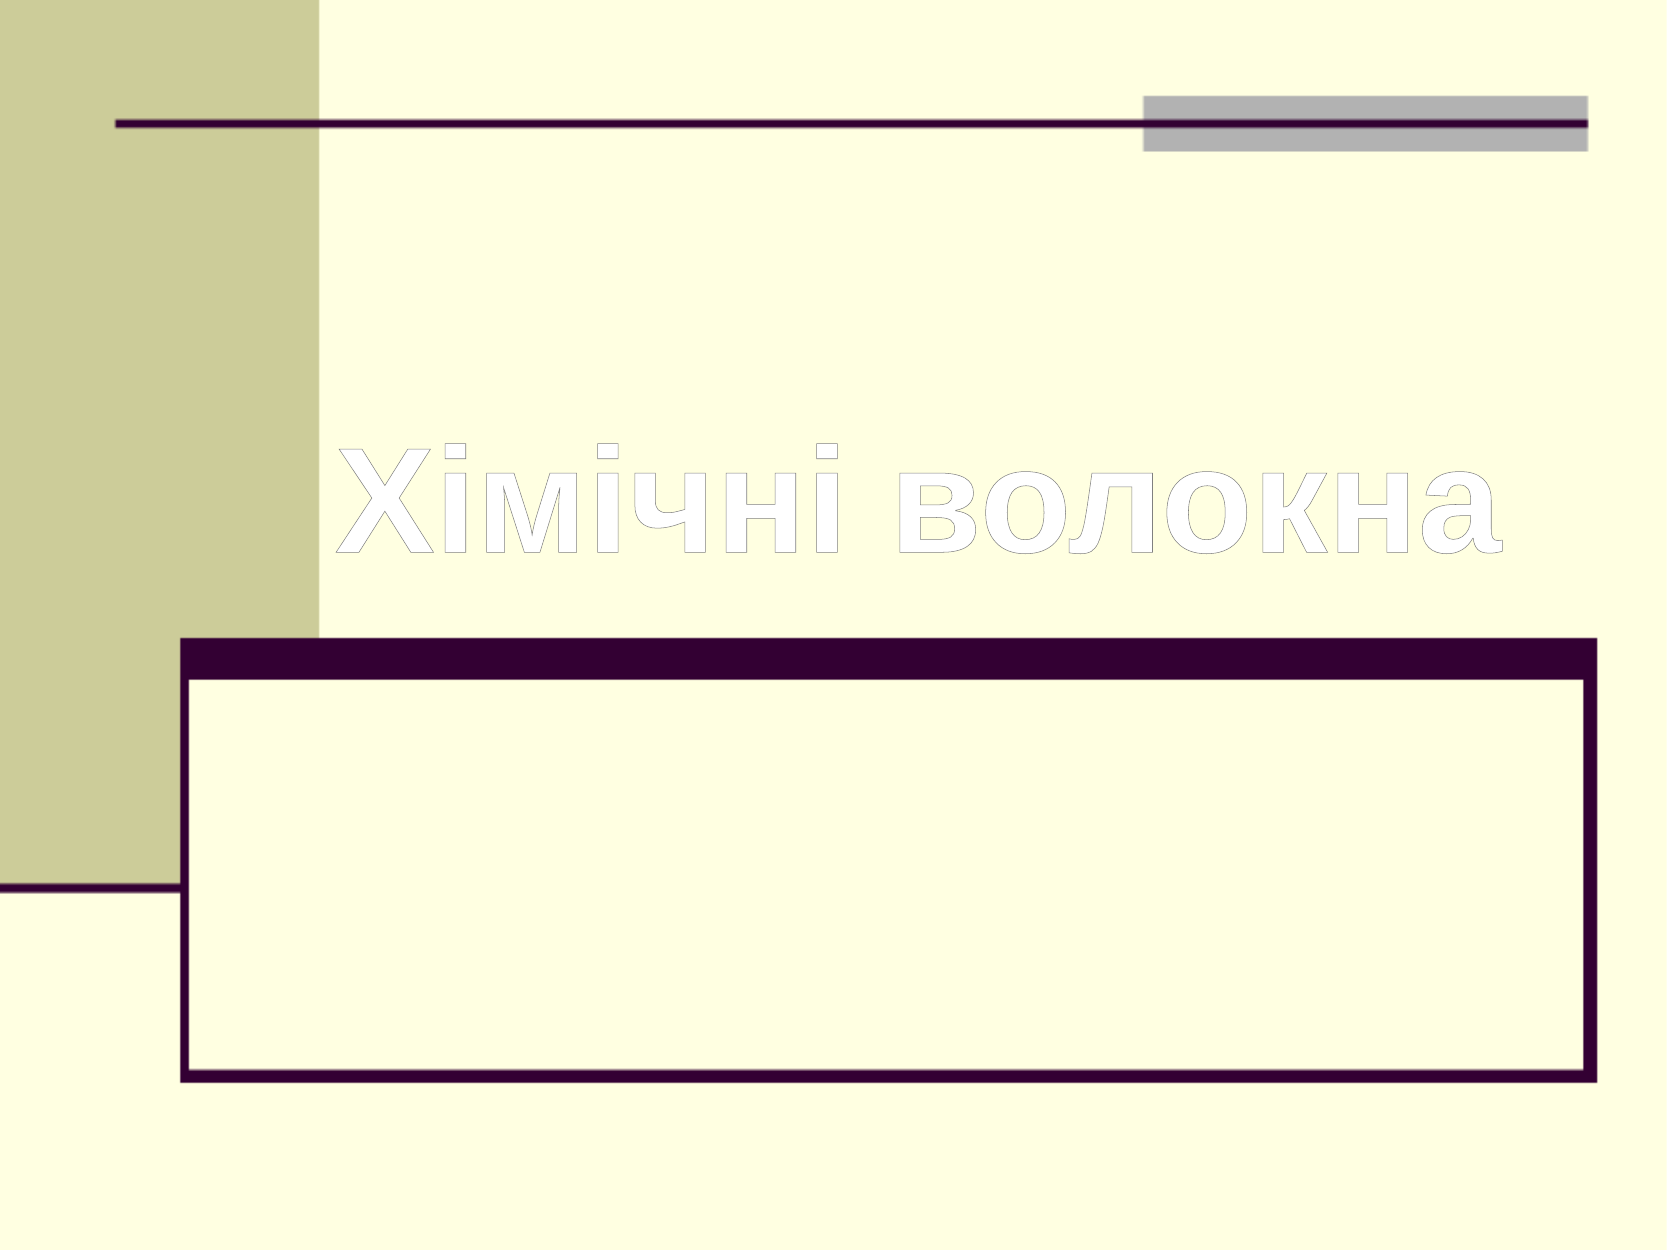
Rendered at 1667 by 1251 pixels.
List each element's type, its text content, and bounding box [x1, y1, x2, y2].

picture [0, 0, 1667, 1250]
title Хімічні волокна [328, 216, 1580, 732]
